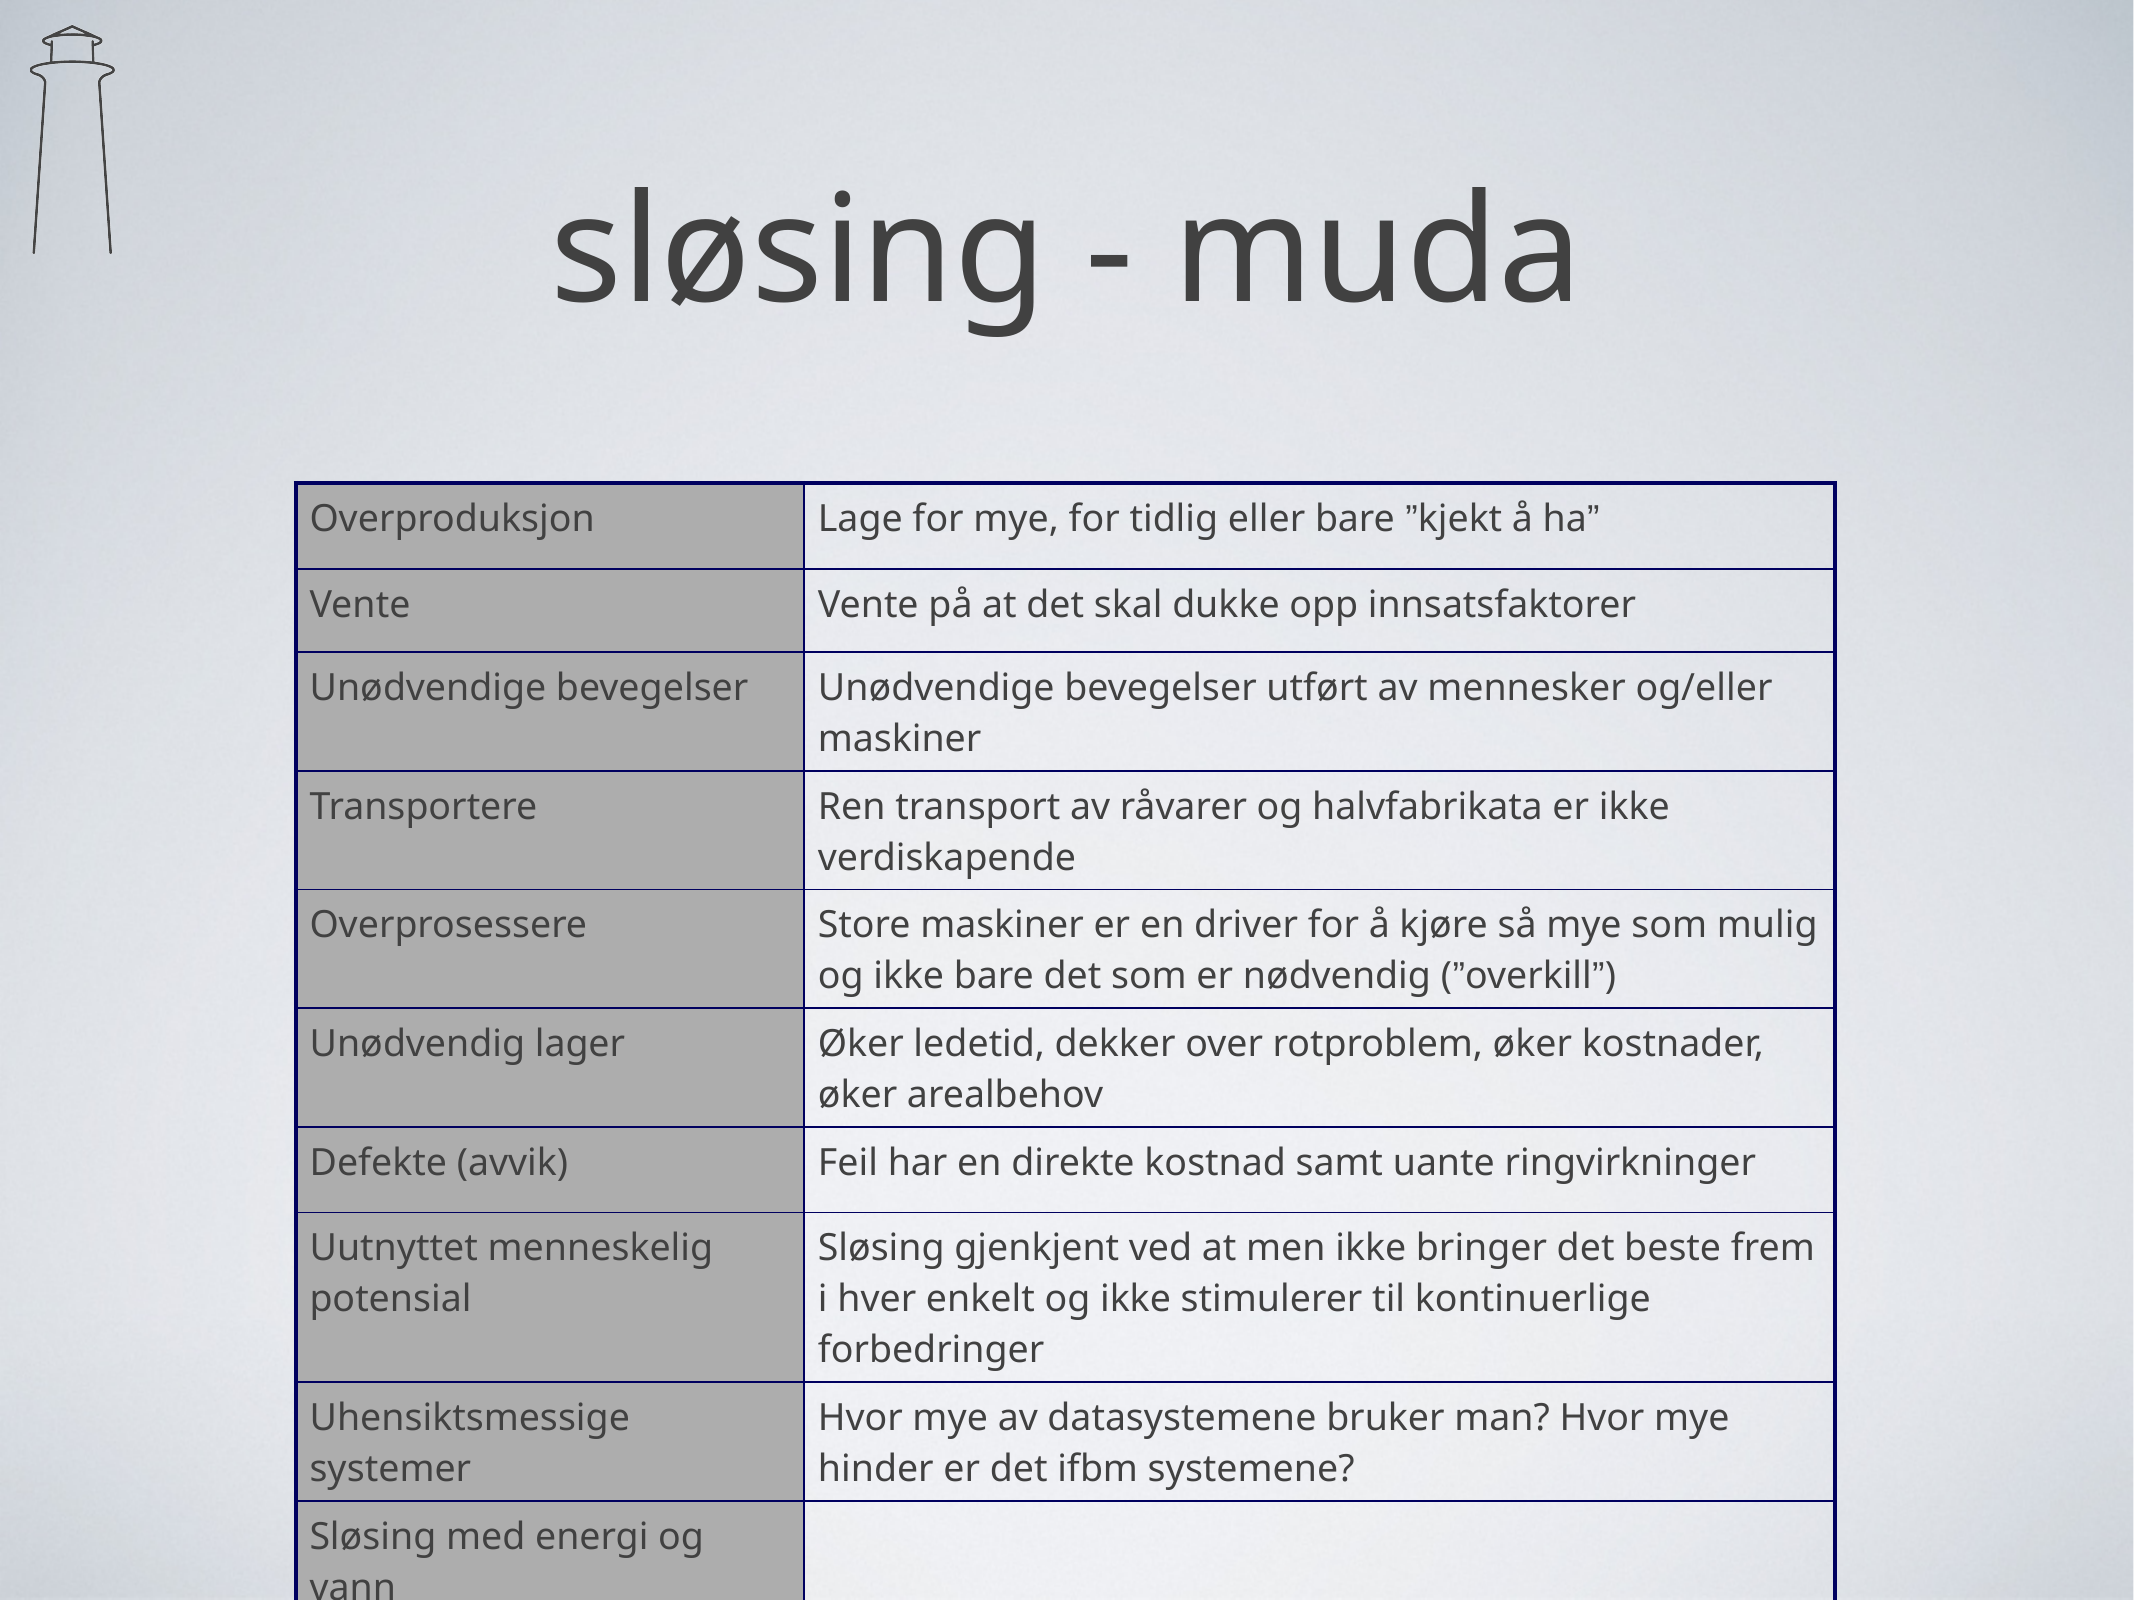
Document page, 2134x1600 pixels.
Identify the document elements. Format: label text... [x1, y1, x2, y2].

table_cell Store maskiner er en driver for å kjøre så mye som mulig og ikke bare det som er nødvendig (”overkill”) [805, 890, 1833, 1007]
table_cell Øker ledetid, dekker over rotproblem, øker kostnader, øker arealbehov [805, 1009, 1833, 1126]
table_cell Uutnyttet menneskelig potensial [298, 1213, 803, 1381]
table_cell Unødvendige bevegelser [298, 653, 803, 770]
table_cell Defekte (avvik) [298, 1128, 803, 1212]
table_cell Overprosessere [298, 890, 803, 1007]
table_cell Sløsing gjenkjent ved at men ikke bringer det beste frem i hver enkelt og ikke stimulerer til kontinuerlige forbedringer [805, 1213, 1833, 1381]
table_cell Vente [298, 570, 803, 651]
table_cell Sløsing med energi og vann [298, 1502, 803, 1600]
table_cell Ren transport av råvarer og halvfabrikata er ikke verdiskapende [805, 772, 1833, 889]
picture [0, 0, 2134, 1600]
title sløsing - muda [58, 41, 2075, 442]
table_cell Unødvendig lager [298, 1009, 803, 1126]
table_cell Vente på at det skal dukke opp innsatsfaktorer [805, 570, 1833, 651]
table_cell [805, 1502, 1833, 1600]
table_header Overproduksjon [298, 485, 803, 568]
table_cell Unødvendige bevegelser utført av mennesker og/eller maskiner [805, 653, 1833, 770]
table_header Lage for mye, for tidlig eller bare ”kjekt å ha” [805, 485, 1833, 568]
table_cell Feil har en direkte kostnad samt uante ringvirkninger [805, 1128, 1833, 1212]
table_cell Hvor mye av datasystemene bruker man? Hvor mye hinder er det ifbm systemene? [805, 1383, 1833, 1500]
table_cell Transportere [298, 772, 803, 889]
table_cell Uhensiktsmessige systemer [298, 1383, 803, 1500]
